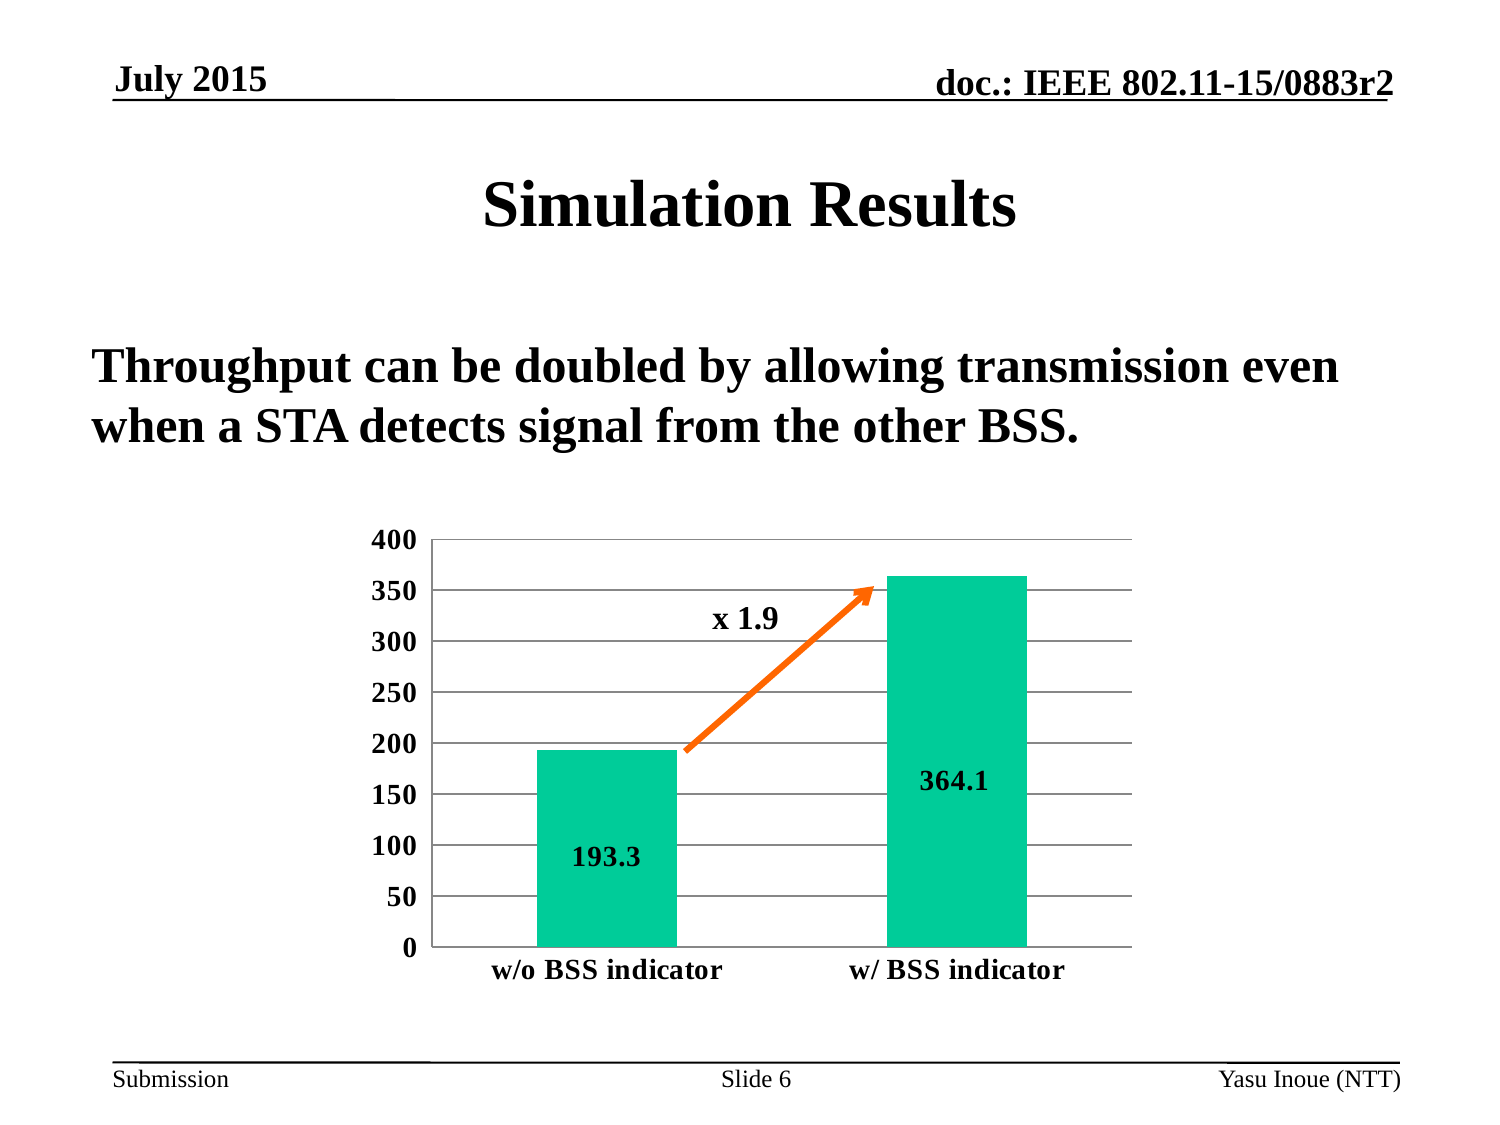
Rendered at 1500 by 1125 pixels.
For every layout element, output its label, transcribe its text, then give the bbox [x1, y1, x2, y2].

slide_number Slide 6 [686, 1061, 826, 1101]
list Throughput can be doubled by allowing transmission even when a STA detects signal from the other BSS. [76, 324, 1424, 528]
title Simulation Results [112, 112, 1388, 288]
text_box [684, 585, 875, 752]
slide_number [114, 54, 423, 100]
chart [342, 520, 1156, 1011]
footer Yasu Inoue (NTT) [878, 1061, 1402, 1093]
